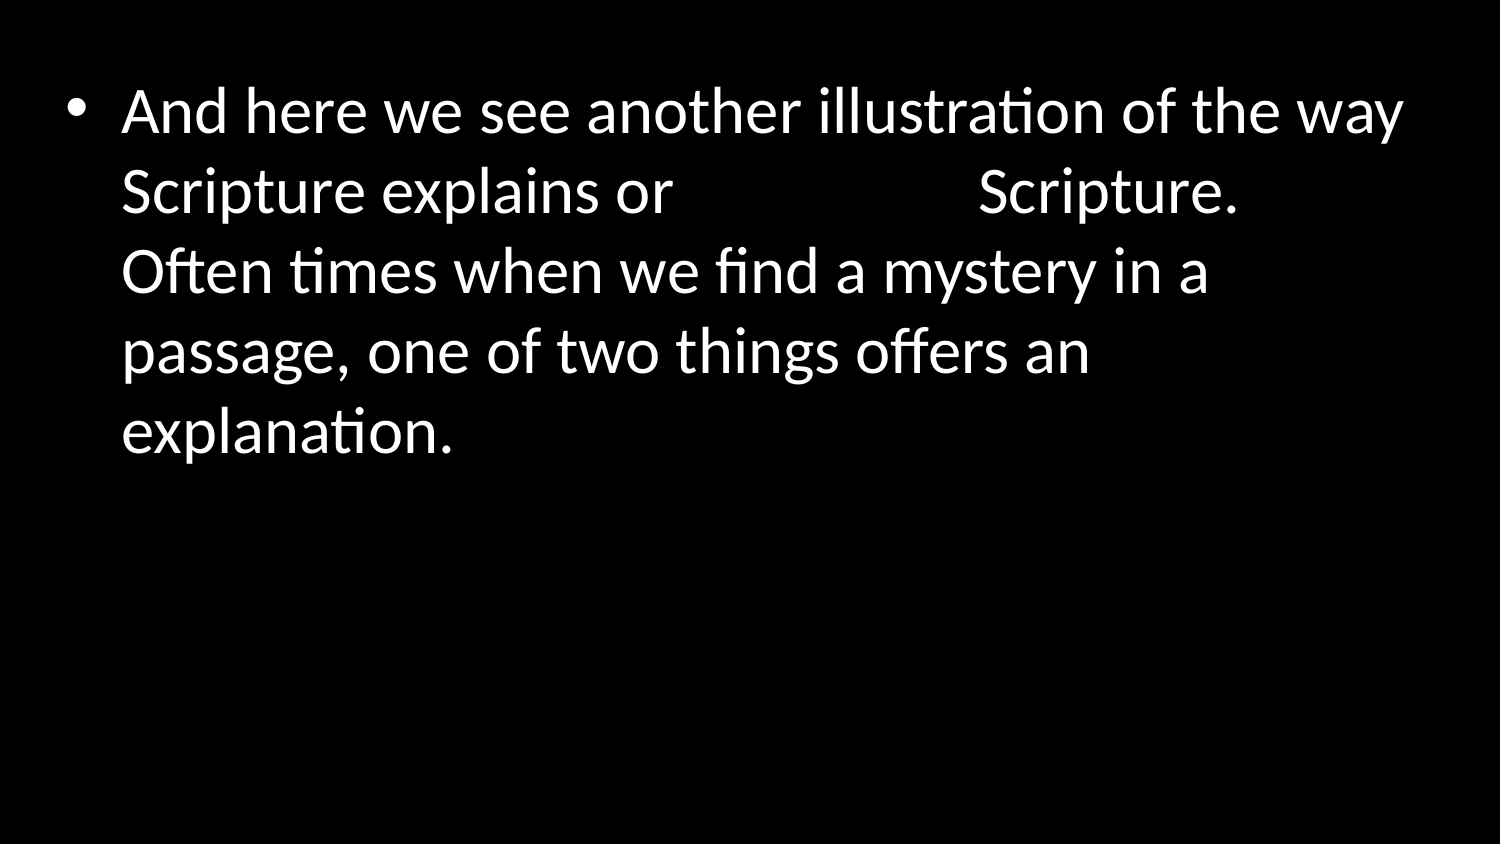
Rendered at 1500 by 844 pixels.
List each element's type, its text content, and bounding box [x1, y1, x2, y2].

list And here we see another illustration of the way Scripture explains or interprets Scripture. Often times when we find a mystery in a passage, one of two things offers an explanation. [50, 59, 1438, 810]
